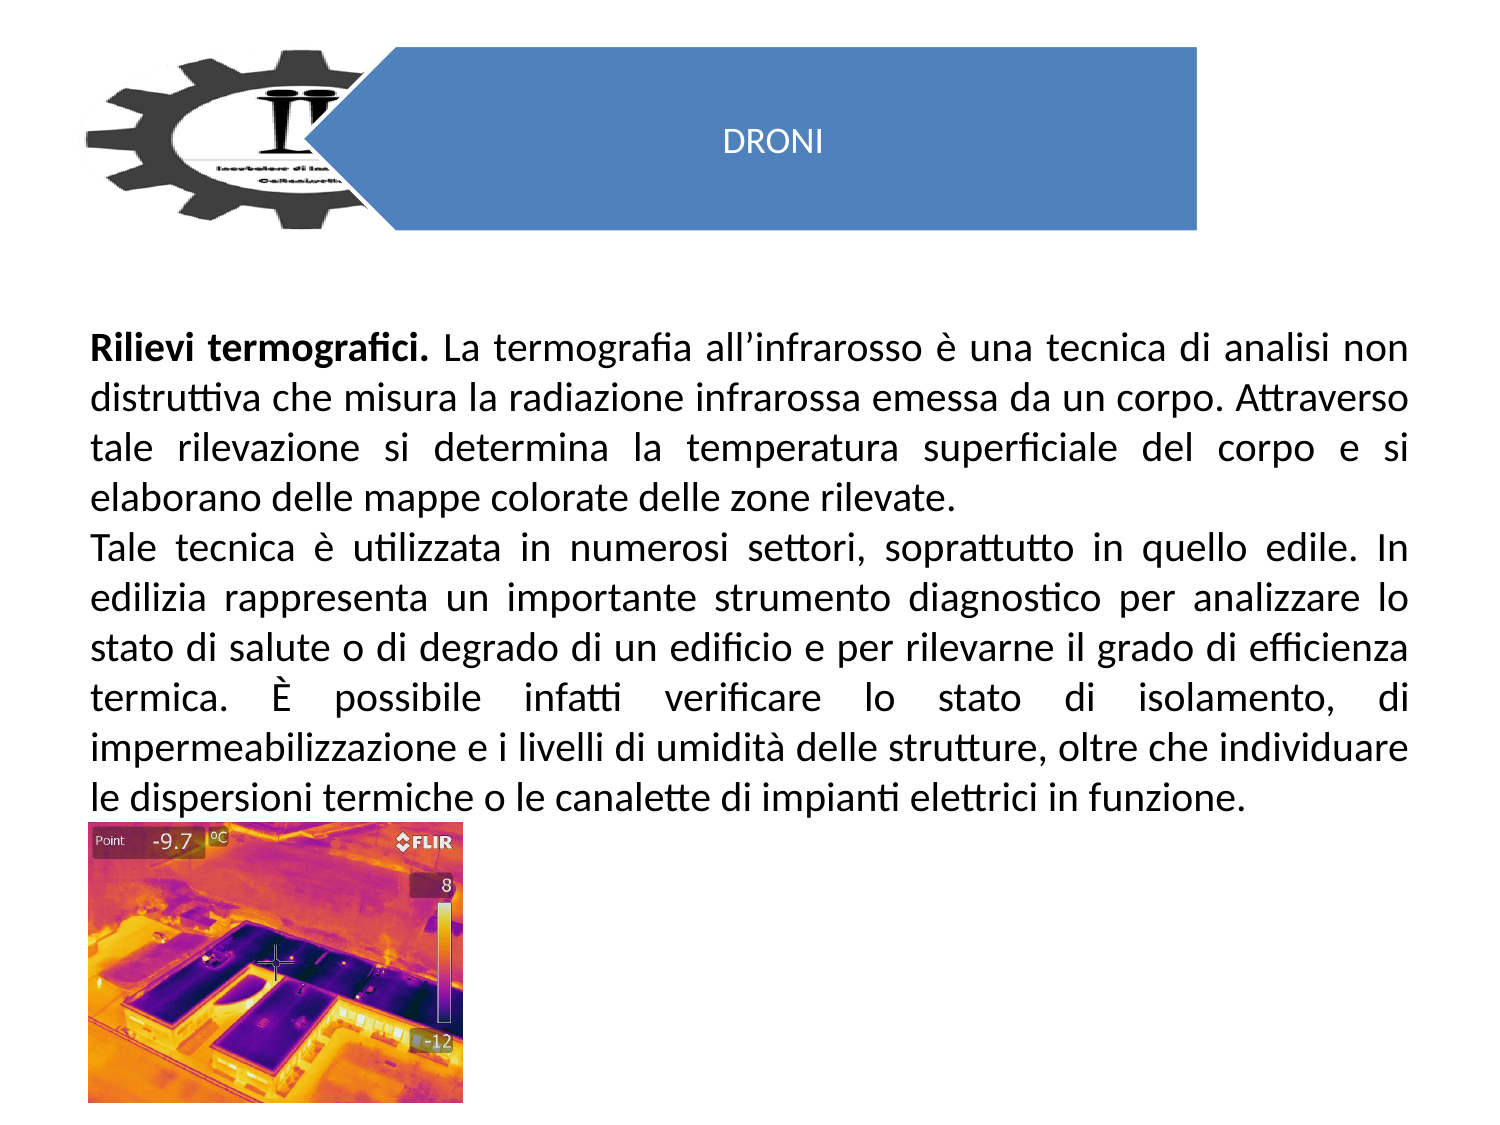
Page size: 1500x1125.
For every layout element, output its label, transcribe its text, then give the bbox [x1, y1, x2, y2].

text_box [74, 44, 1426, 233]
picture [88, 822, 463, 1104]
list Rilievi termografici. La termografia all’infrarosso è una tecnica di analisi non distruttiva che misura la radiazione infrarossa emessa da un corpo. Attraverso tale rilevazione si determina la temperatura superficiale del corpo e si elaborano delle mappe colorate delle zone rilevate. Tale tecnica è utilizzata in numerosi settori, soprattutto in quello edile. In edilizia rappresenta un importante strumento diagnostico per analizzare lo stato di salute o di degrado di un edificio e per rilevarne il grado di efficienza termica. È possibile infatti verificare lo stato di isolamento, di impermeabilizzazione e i livelli di umidità delle strutture, oltre che individuare le dispersioni termiche o le canalette di impianti elettrici in funzione. [75, 262, 1425, 1005]
